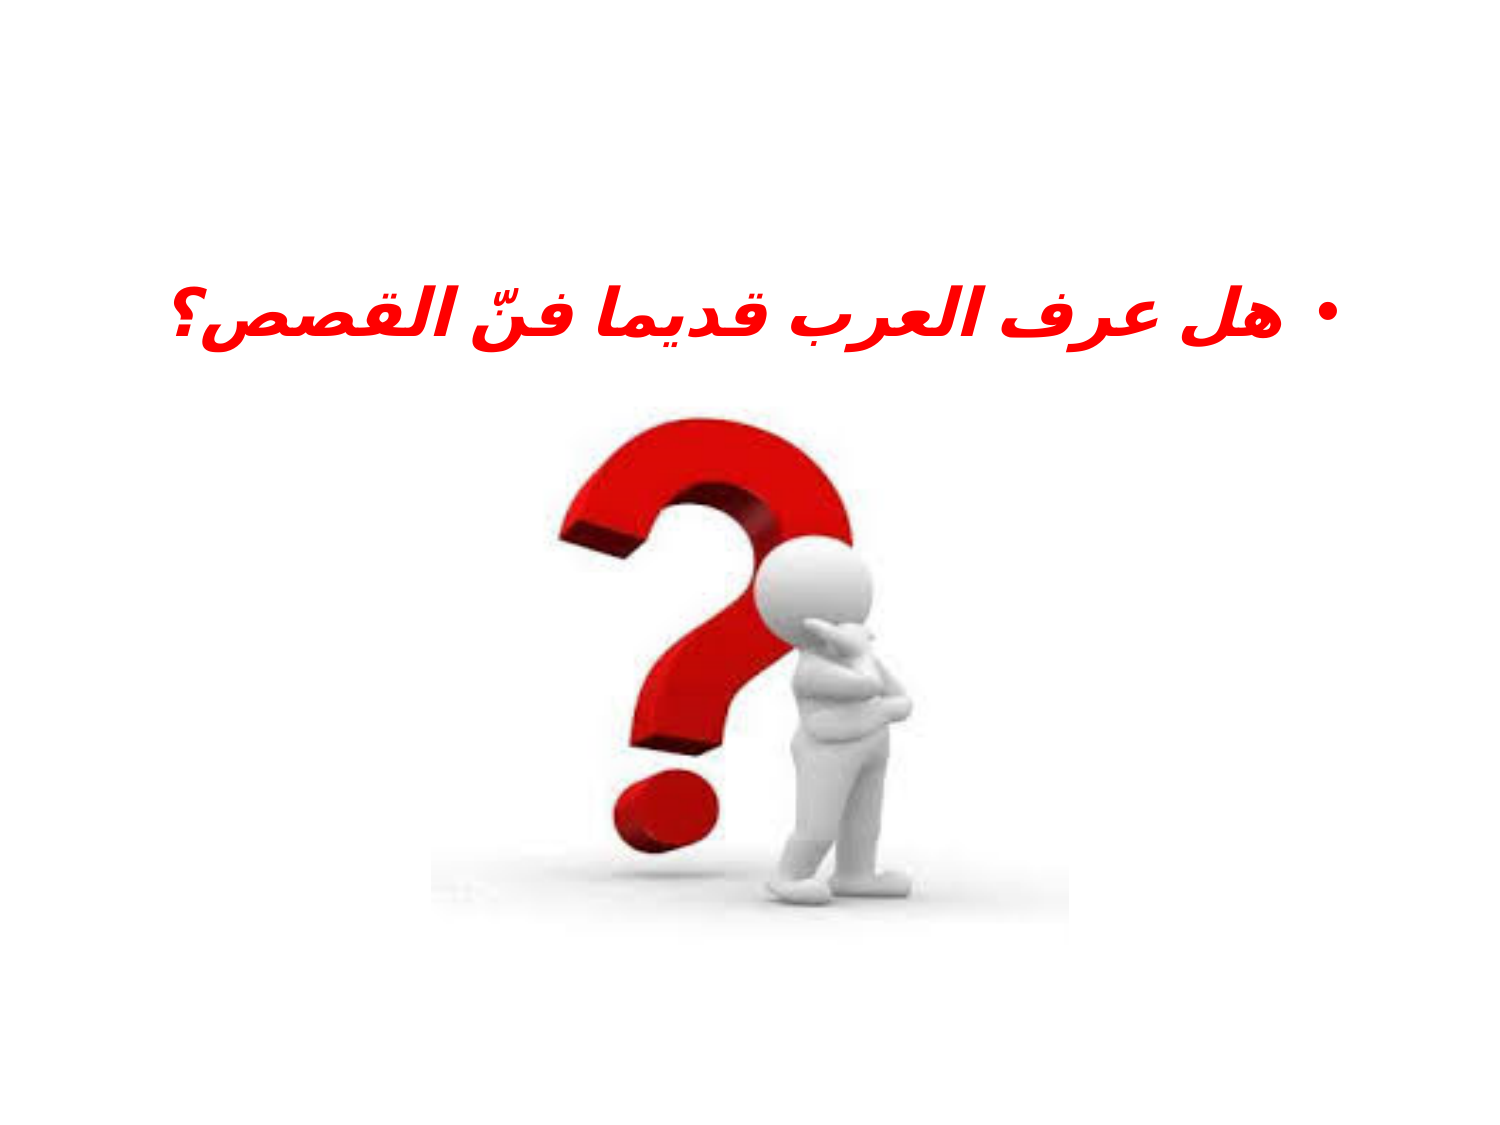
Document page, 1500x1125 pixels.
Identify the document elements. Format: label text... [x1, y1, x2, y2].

picture [430, 387, 1070, 965]
list هل عرف العرب قديما فنّ القصص؟ [75, 262, 1425, 1005]
